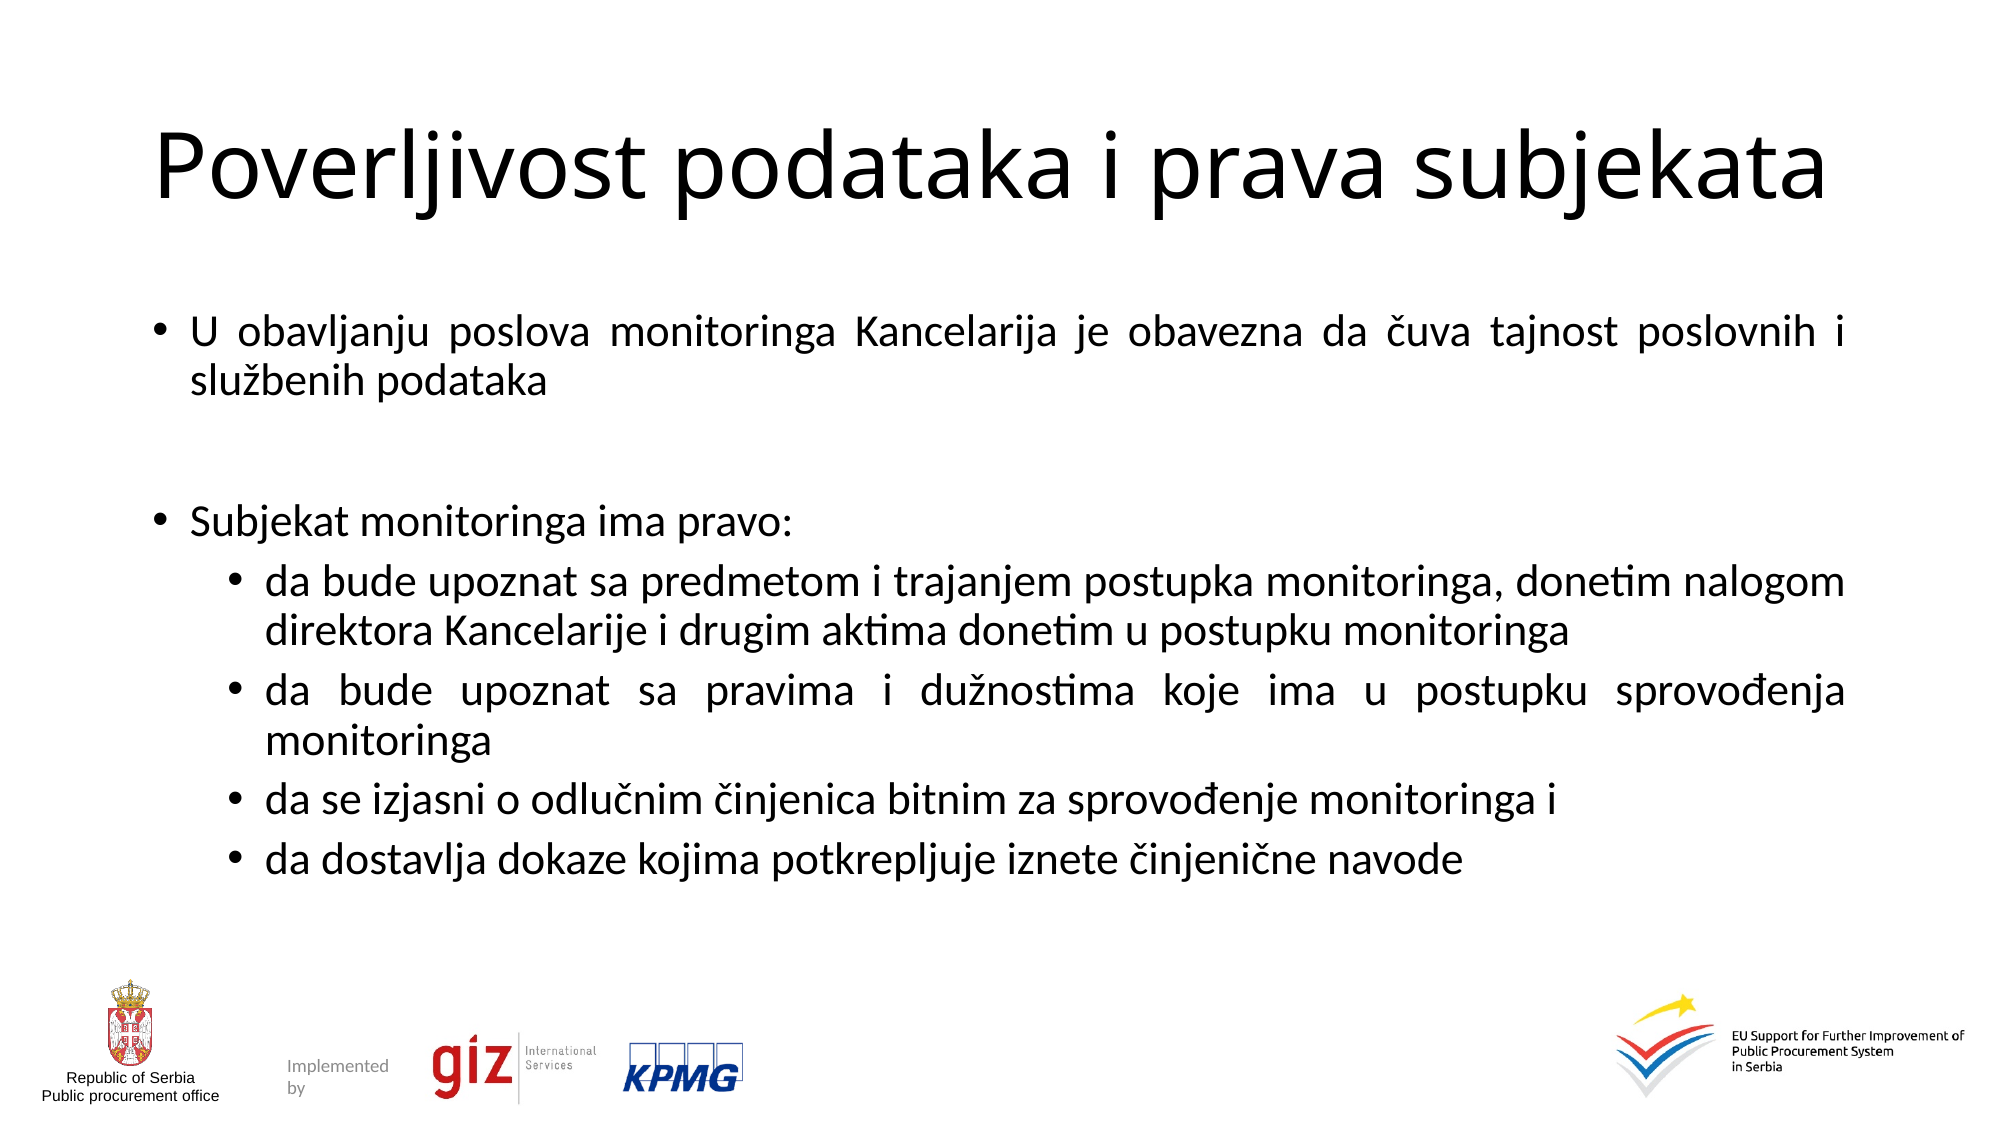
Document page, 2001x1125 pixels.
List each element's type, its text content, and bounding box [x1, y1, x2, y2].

title Poverljivost podataka i prava subjekata [137, 59, 1863, 278]
picture [108, 979, 152, 1066]
list U obavljanju poslova monitoringa Kancelarija je obavezna da čuva tajnost poslovnih i službenih podataka Subjekat monitoringa ima pravo: da bude upoznat sa predmetom i trajanjem postupka monitoringa, donetim nalogom direktora Kancelarije i drugim aktima donetim u postupku monitoringa da bude upoznat sa pravima i dužnostima koje ima u postupku sprovođenja monitoringa da se izjasni o odlučnim činjenica bitnim za sprovođenje monitoringa i da dostavlja dokaze kojima potkrepljuje iznete činjenične navode [137, 299, 1863, 1014]
picture [414, 1014, 743, 1123]
picture [1589, 966, 1991, 1125]
